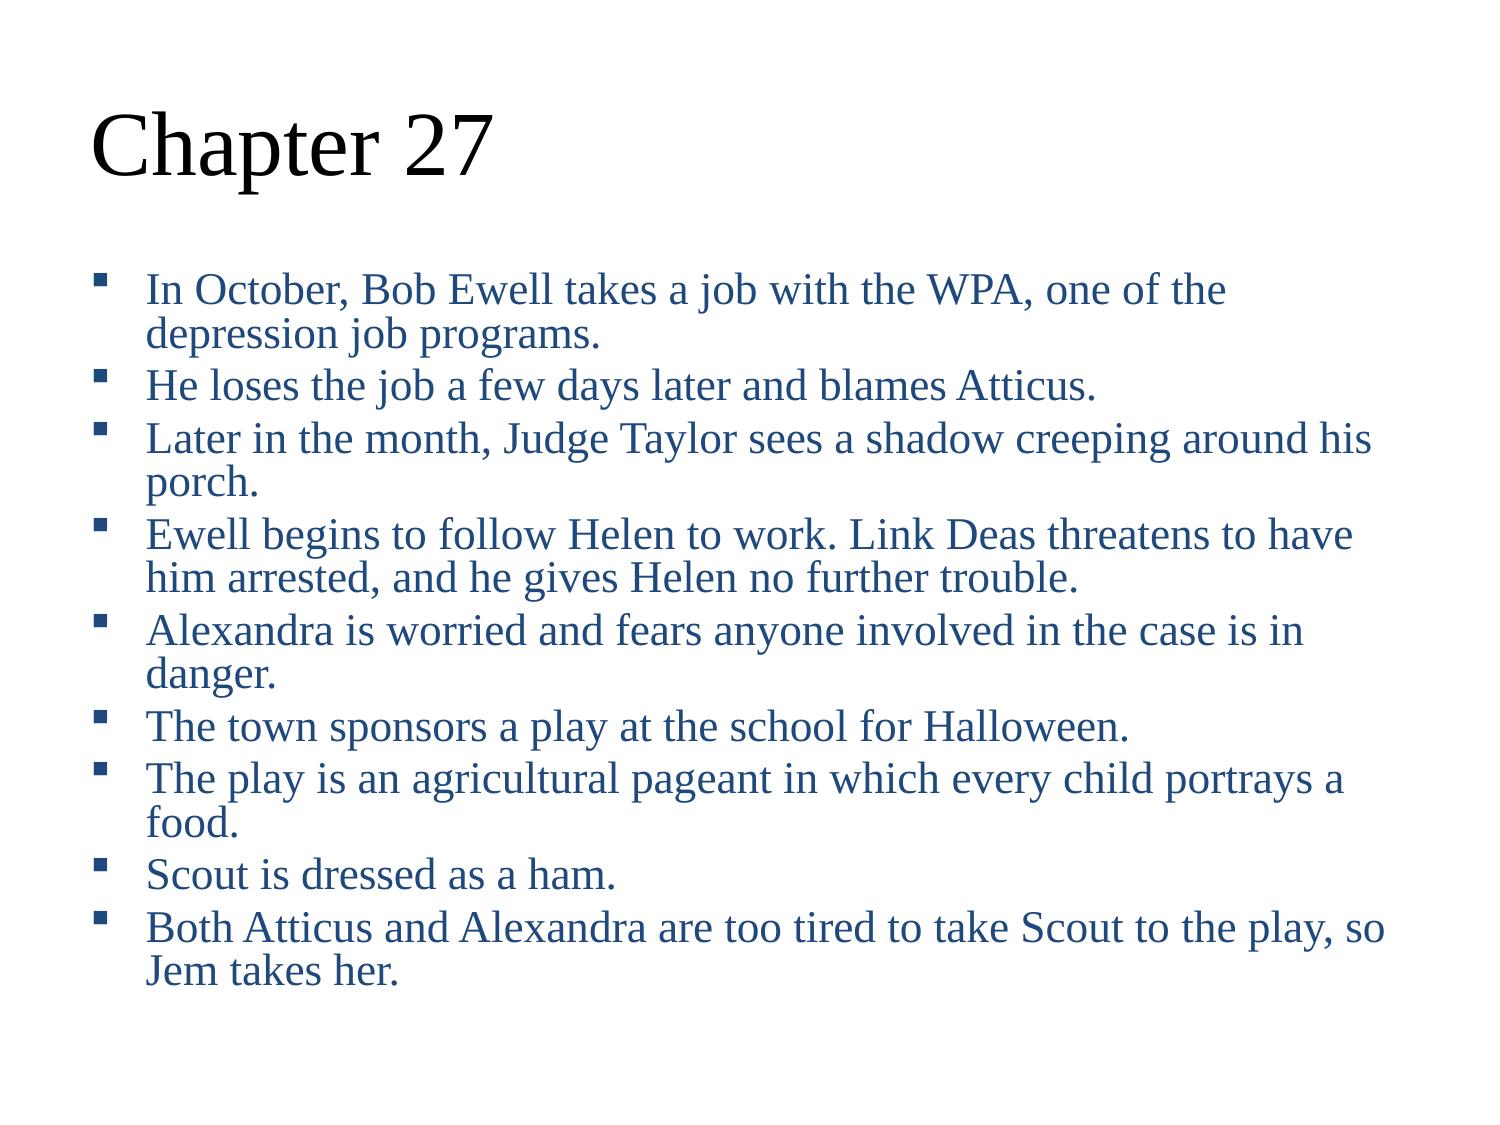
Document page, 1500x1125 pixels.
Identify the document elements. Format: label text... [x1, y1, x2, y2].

list In October, Bob Ewell takes a job with the WPA, one of the depression job programs. He loses the job a few days later and blames Atticus. Later in the month, Judge Taylor sees a shadow creeping around his porch. Ewell begins to follow Helen to work. Link Deas threatens to have him arrested, and he gives Helen no further trouble. Alexandra is worried and fears anyone involved in the case is in danger. The town sponsors a play at the school for Halloween. The play is an agricultural pageant in which every child portrays a food. Scout is dressed as a ham. Both Atticus and Alexandra are too tired to take Scout to the play, so Jem takes her. [75, 262, 1425, 1005]
title Chapter 27 [75, 45, 1425, 233]
